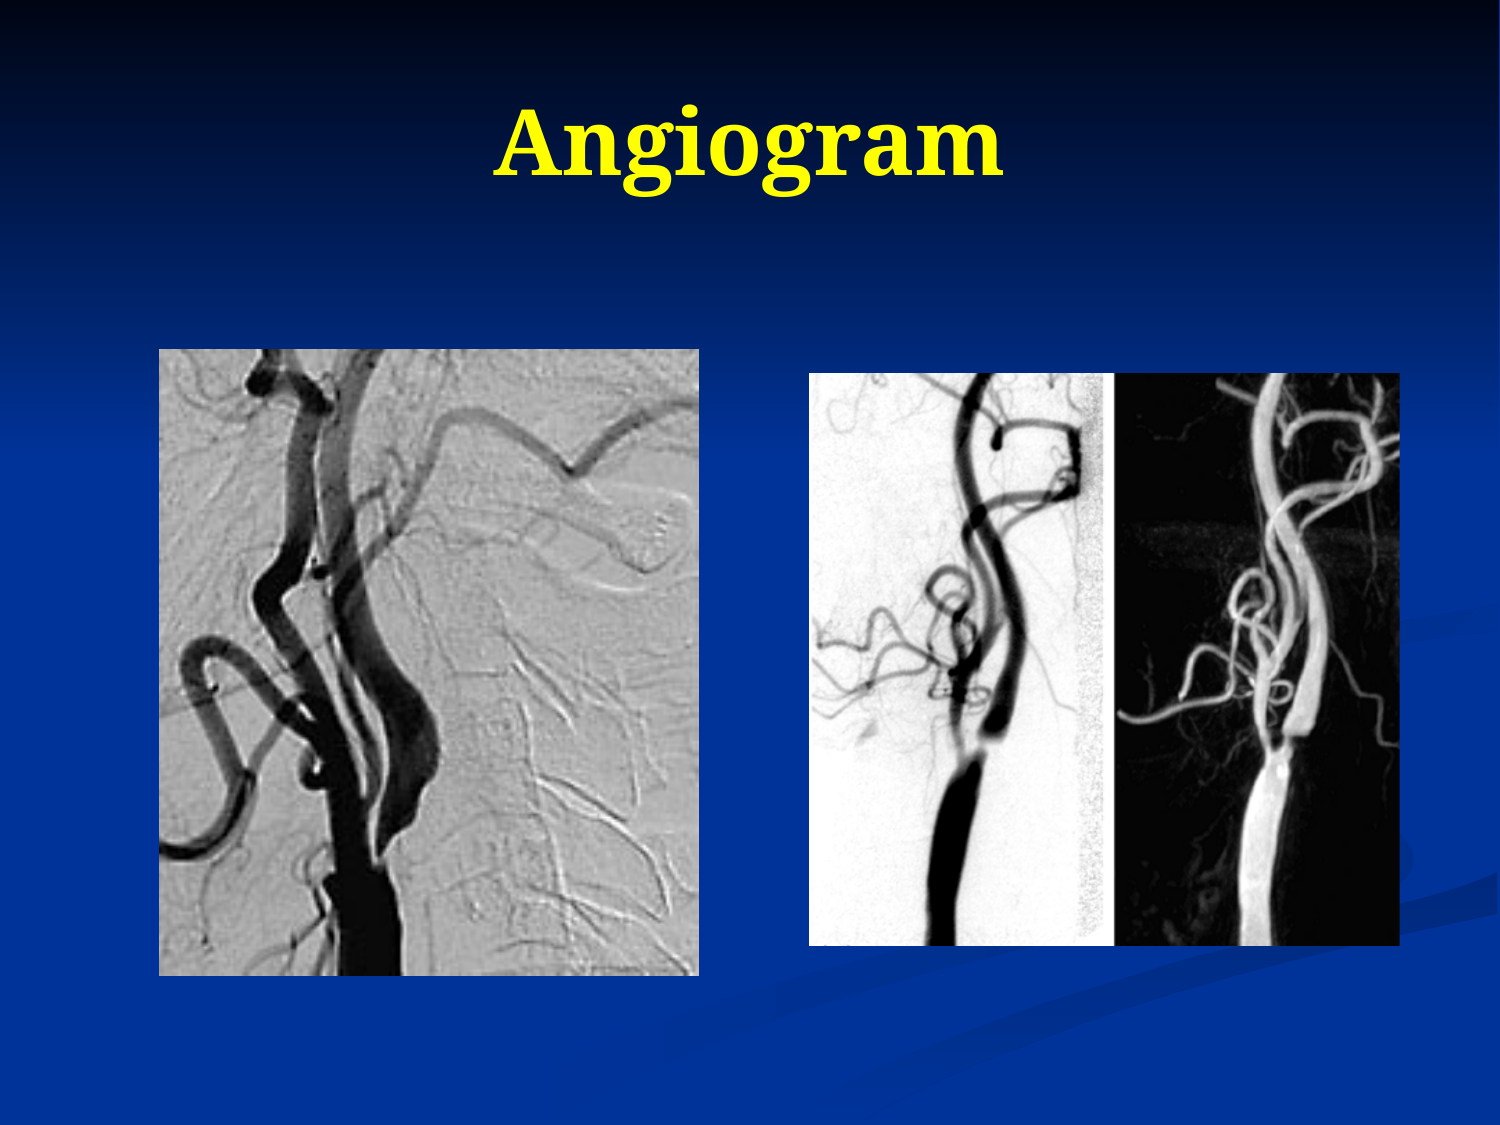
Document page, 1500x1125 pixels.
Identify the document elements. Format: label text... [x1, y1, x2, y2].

picture [808, 373, 1400, 946]
picture [159, 349, 700, 977]
title Angiogram [74, 44, 1426, 233]
